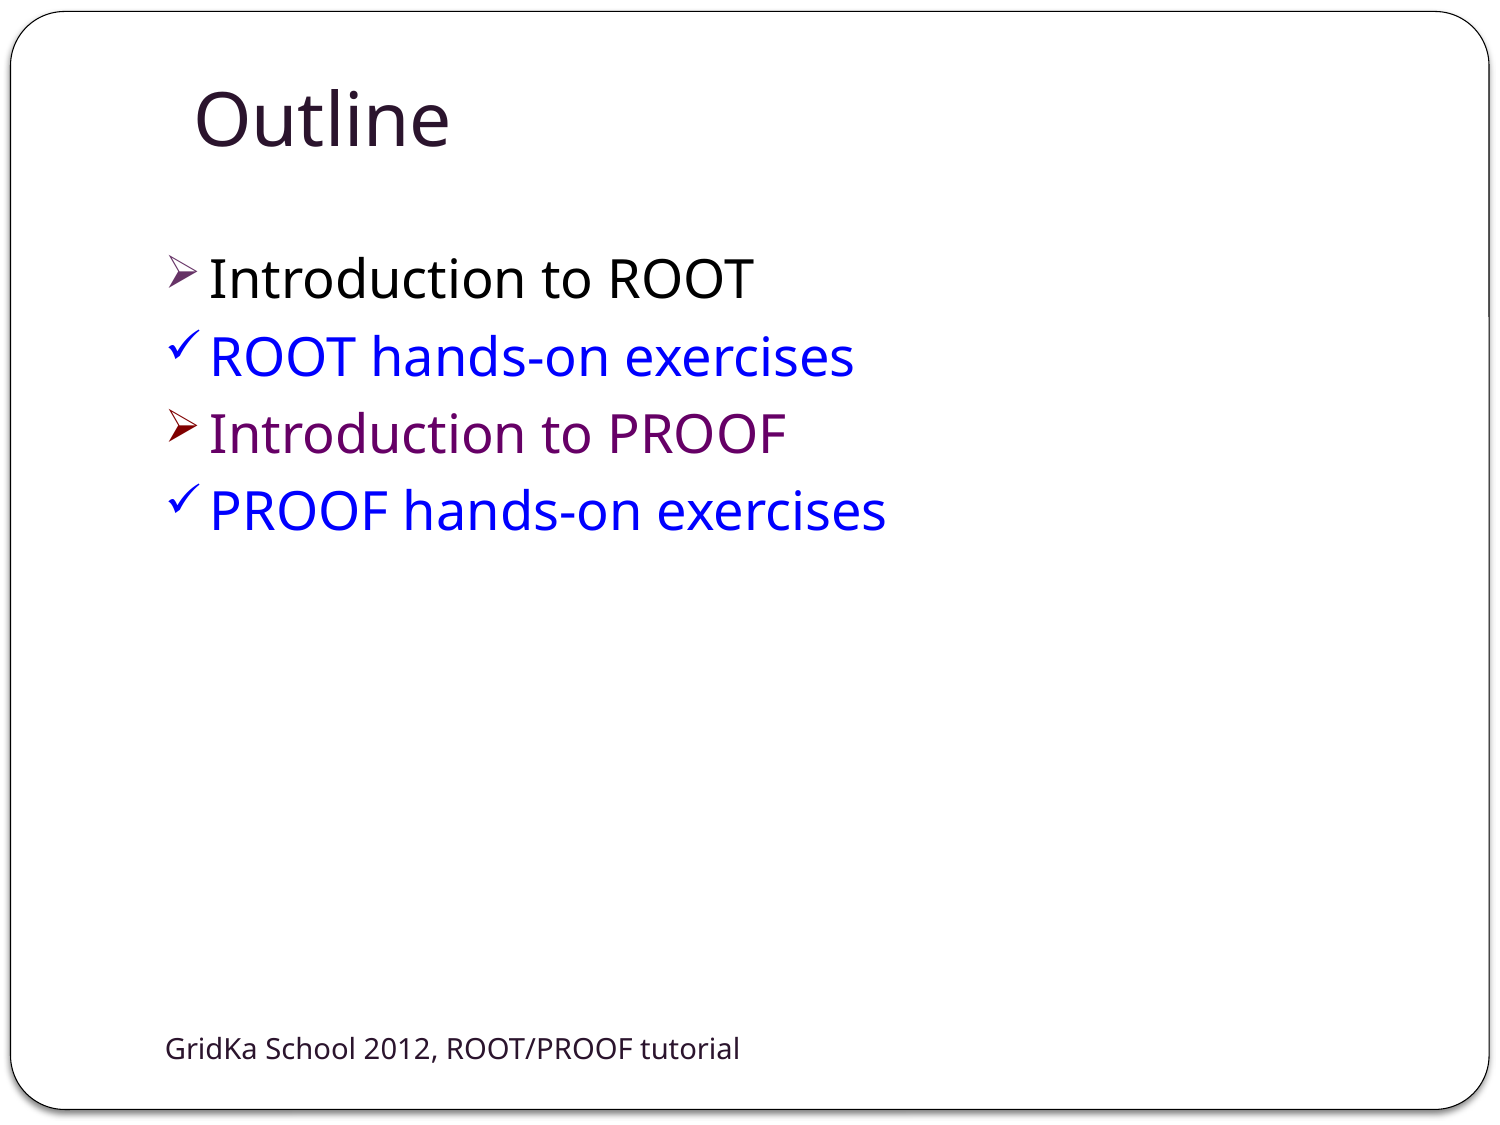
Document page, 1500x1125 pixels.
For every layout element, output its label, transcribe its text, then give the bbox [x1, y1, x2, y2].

list Introduction to ROOT ROOT hands-on exercises Introduction to PROOF PROOF hands-on exercises [150, 237, 1425, 988]
footer GridKa School 2012, ROOT/PROOF tutorial [150, 1012, 800, 1088]
title Outline [178, 45, 1466, 177]
